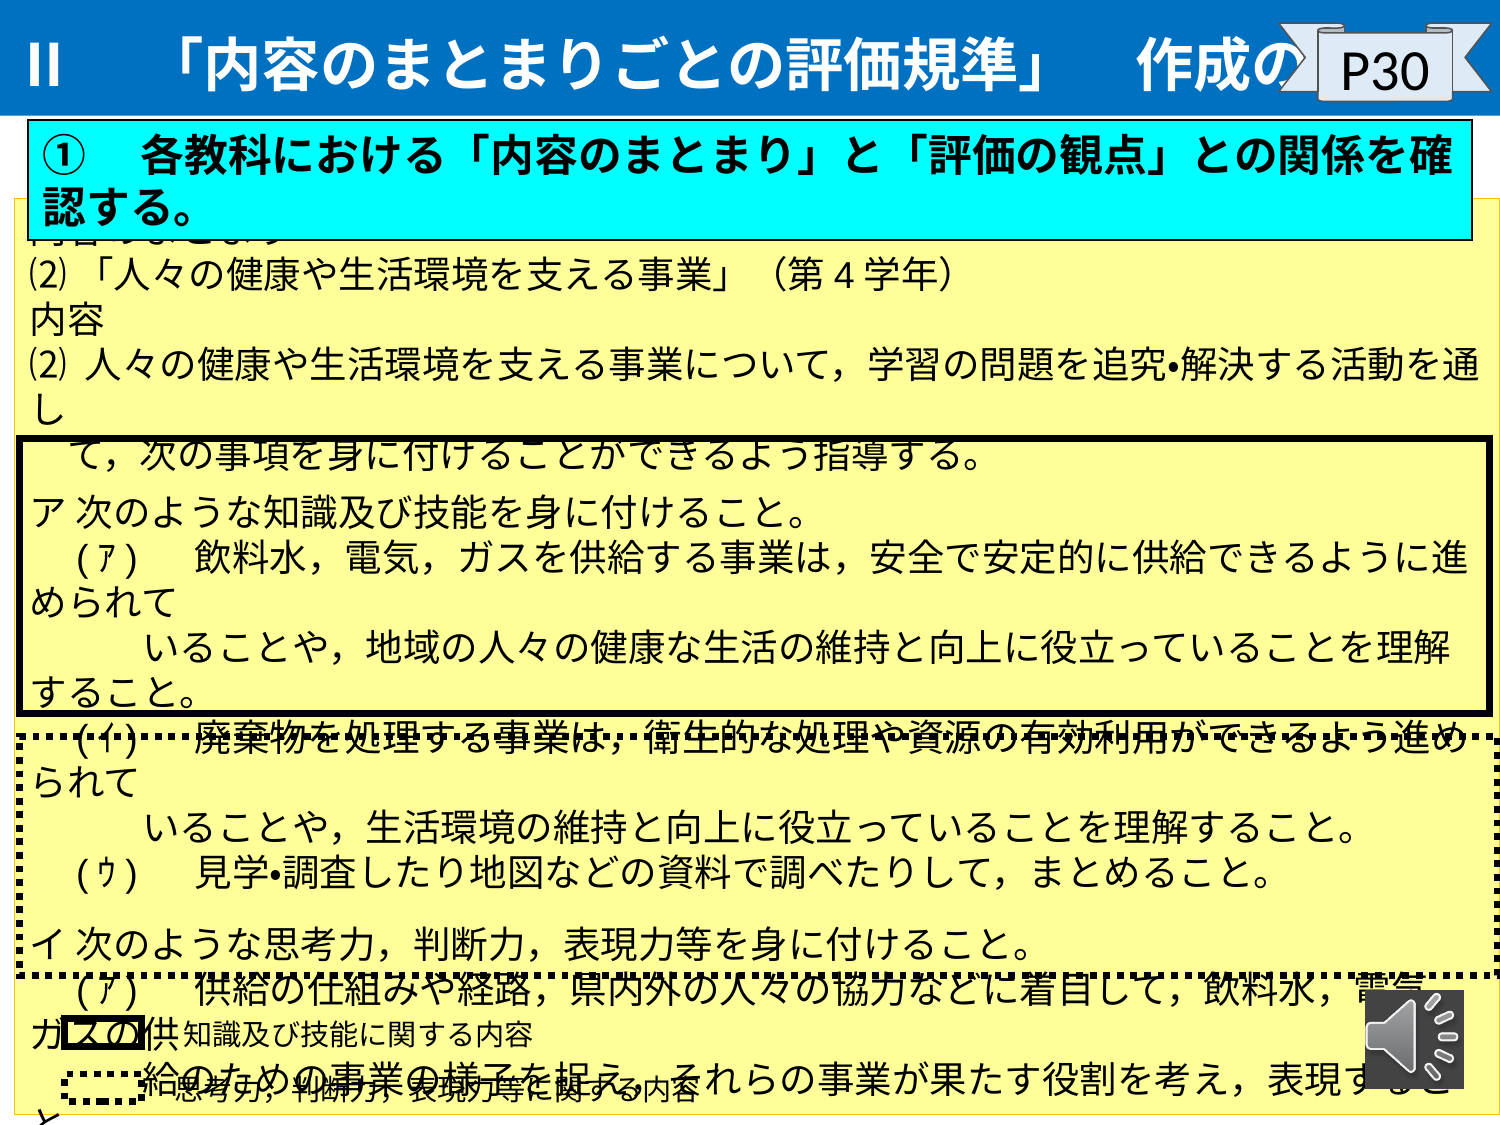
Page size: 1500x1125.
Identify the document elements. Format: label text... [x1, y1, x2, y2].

text_box P30 [1278, 23, 1492, 102]
text_box [64, 1073, 143, 1103]
text_box ① 各教科における「内容のまとまり」と「評価の観点」との関係を確認する。 [27, 120, 1473, 240]
text_box [64, 1018, 143, 1048]
text_box [18, 735, 1499, 977]
picture [1364, 989, 1465, 1090]
text_box 思考力，判断力，表現力等に関する内容 [159, 1063, 723, 1114]
text_box [19, 438, 1491, 714]
text_box Ⅱ 「内容のまとまりごとの評価規準」 作成の手順 [0, 0, 1500, 116]
text_box 内容のまとまり ⑵「人々の健康や生活環境を支える事業」（第4学年） 内容 ⑵ 人々の健康や生活環境を支える事業について，学習の問題を追究・解決する活動を通し て，次の事項を身に付けることができるよう指導する。 ア 次のような知識及び技能を身に付けること。 (ｱ) 飲料水，電気，ガスを供給する事業は，安全で安定的に供給できるように進められて いることや，地域の人々の健康な生活の維持と向上に役立っていることを理解すること。 (ｲ) 廃棄物を処理する事業は，衛生的な処理や資源の有効利用ができるよう進められて いることや，生活環境の維持と向上に役立っていることを理解すること。 (ｳ) 見学・調査したり地図などの資料で調べたりして，まとめること。 イ 次のような思考力，判断力，表現力等を身に付けること。 (ｱ) 供給の仕組みや経路，県内外の人々の協力などに着目して，飲料水，電気，ガスの供 給のための事業の様子を捉え，それらの事業が果たす役割を考え，表現すること。 (ｲ) 処理の仕組みや再利用，県内外の人々の協力などに着目して，廃棄物の処理のため の事業の様子を捉え，その事業が果たす役割を考え，表現すること。 [14, 198, 1500, 1115]
text_box 知識及び技能に関する内容 [168, 1008, 556, 1059]
